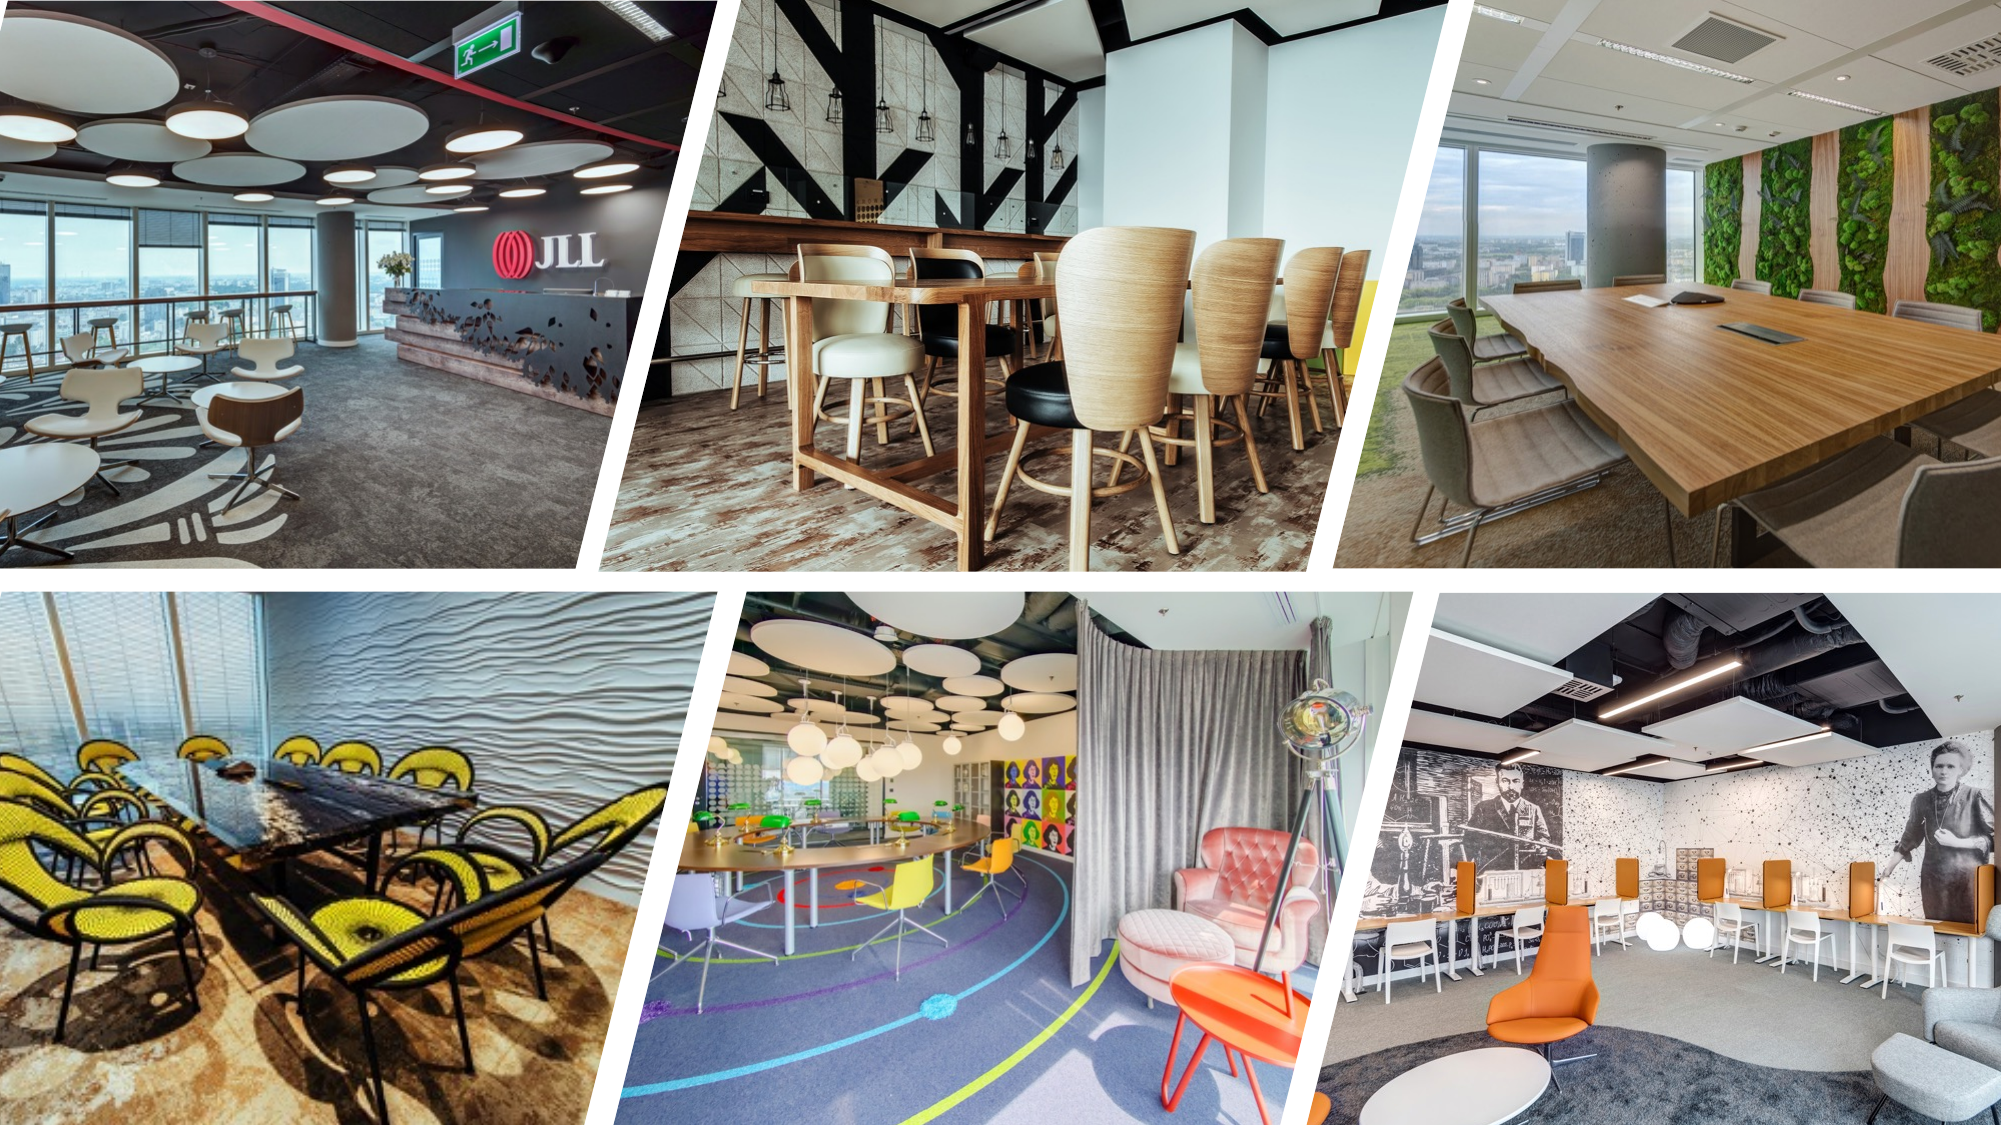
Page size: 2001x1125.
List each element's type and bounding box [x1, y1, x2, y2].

picture [0, 591, 2001, 1125]
picture [598, 0, 2001, 572]
list [0, 0, 596, 569]
